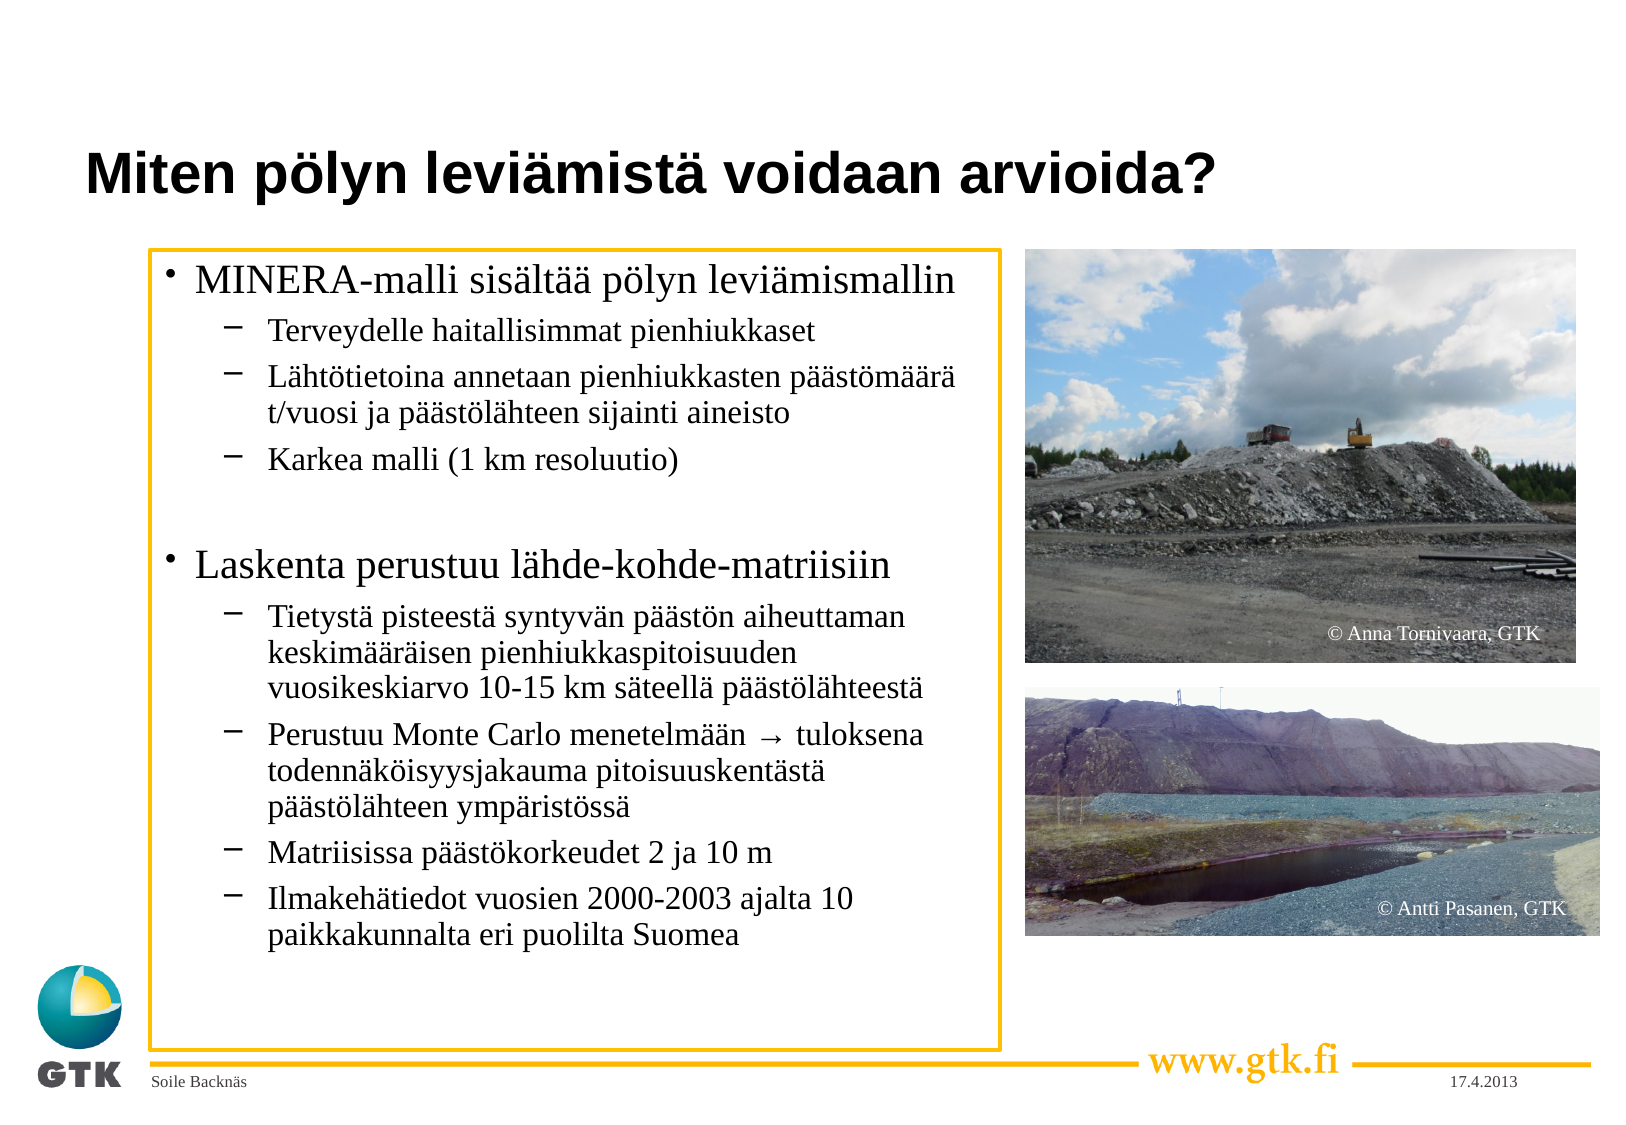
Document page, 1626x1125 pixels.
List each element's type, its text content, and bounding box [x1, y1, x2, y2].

footer Soile Backnäs [135, 1069, 1144, 1093]
picture [1024, 249, 1576, 663]
picture [1024, 687, 1601, 936]
list MINERA-malli sisältää pölyn leviämismallin Terveydelle haitallisimmat pienhiukkaset Lähtötietoina annetaan pienhiukkasten päästömäärä t/vuosi ja päästölähteen sijainti aineisto Karkea malli (1 km resoluutio) Laskenta perustuu lähde-kohde-matriisiin Tietystä pisteestä syntyvän päästön aiheuttaman keskimääräisen pienhiukkaspitoisuuden vuosikeskiarvo 10-15 km säteellä päästölähteestä Perustuu Monte Carlo menetelmään → tuloksena todennäköisyysjakauma pitoisuuskentästä päästölähteen ympäristössä Matriisissa päästökorkeudet 2 ja 10 m Ilmakehätiedot vuosien 2000-2003 ajalta 10 paikkakunnalta eri puolilta Suomea [150, 249, 1000, 1050]
title Miten pölyn leviämistä voidaan arvioida? [70, 0, 1533, 213]
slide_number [1344, 1069, 1534, 1093]
picture [31, 952, 128, 1094]
picture [142, 1032, 1601, 1092]
